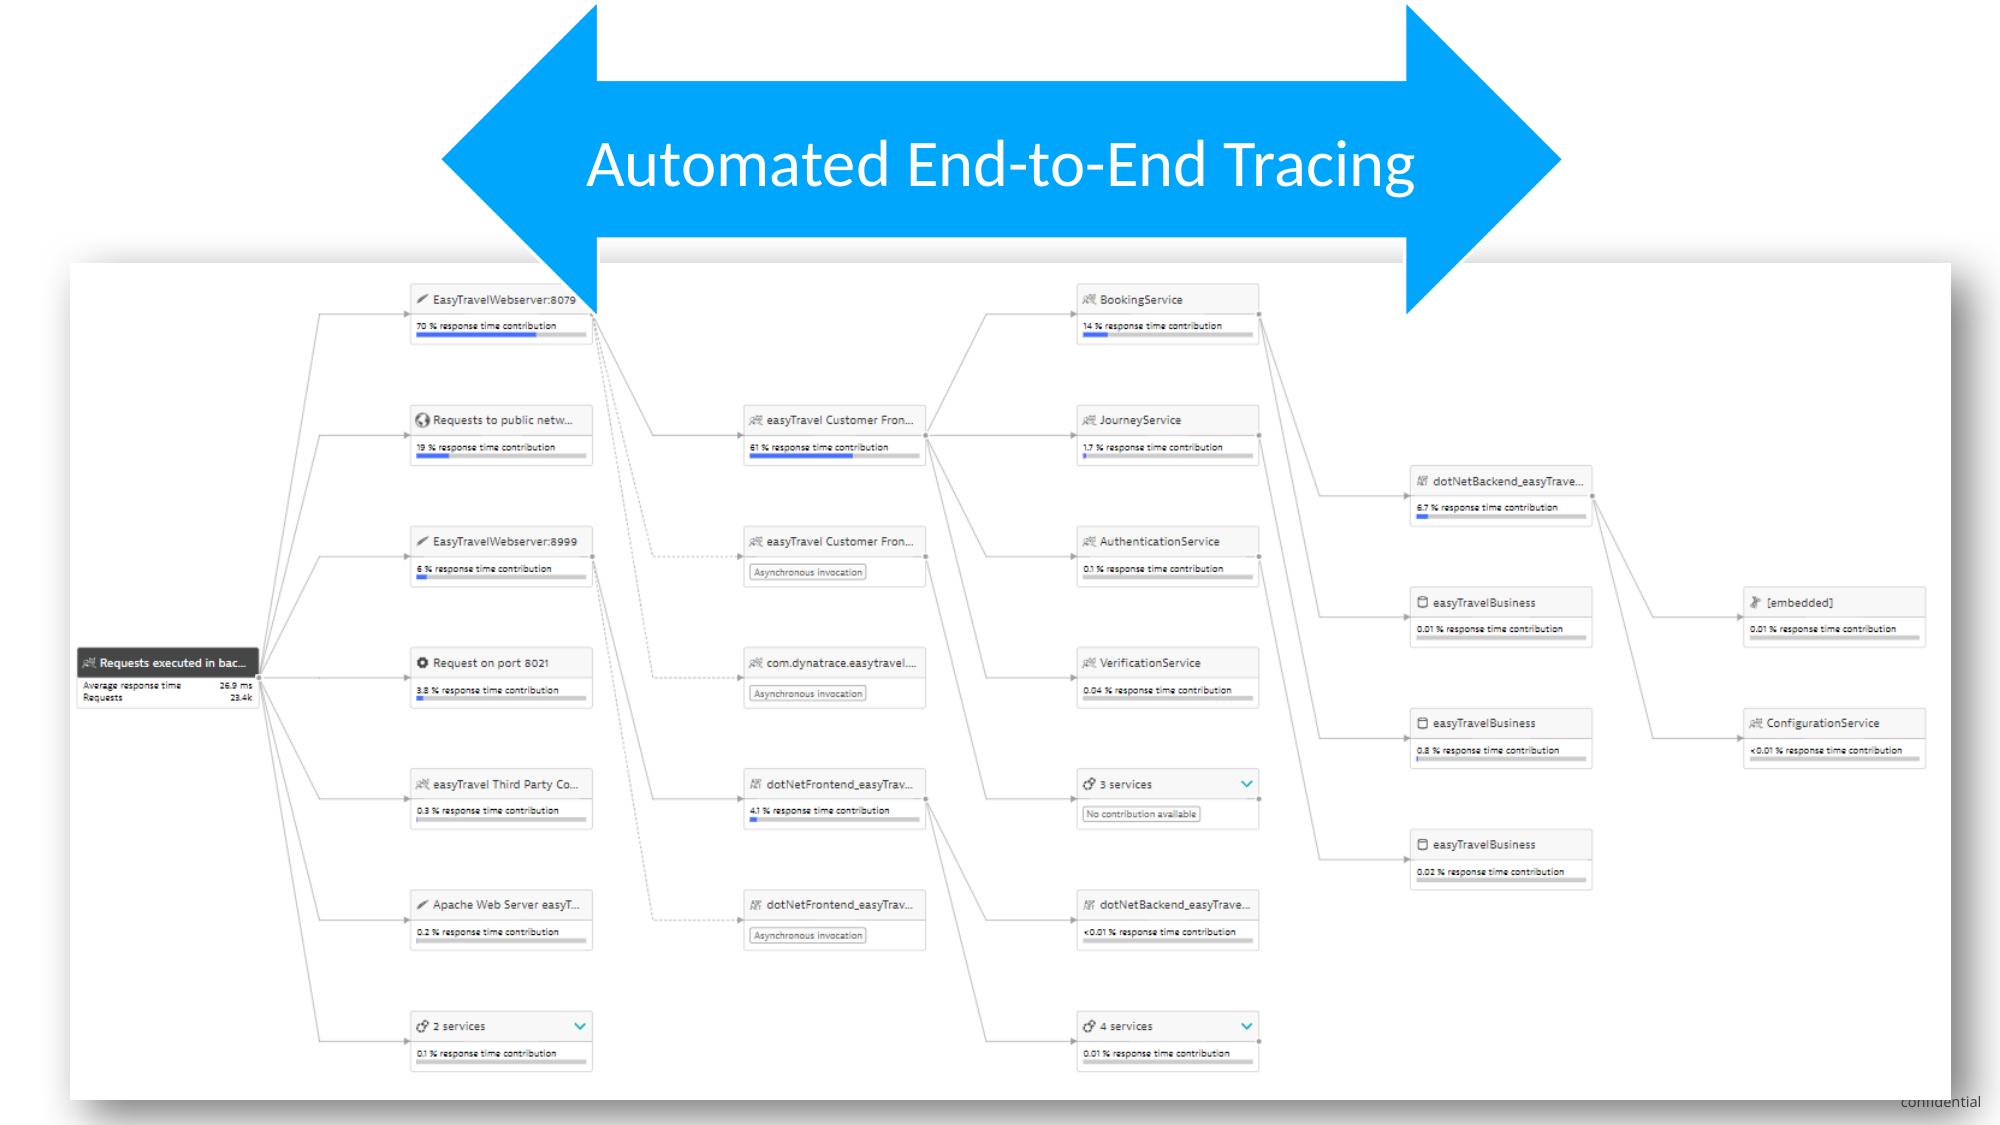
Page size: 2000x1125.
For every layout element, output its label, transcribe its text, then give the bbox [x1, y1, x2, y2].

picture [70, 263, 1951, 1100]
text_box Automated End-to-End Tracing [436, 0, 1567, 263]
